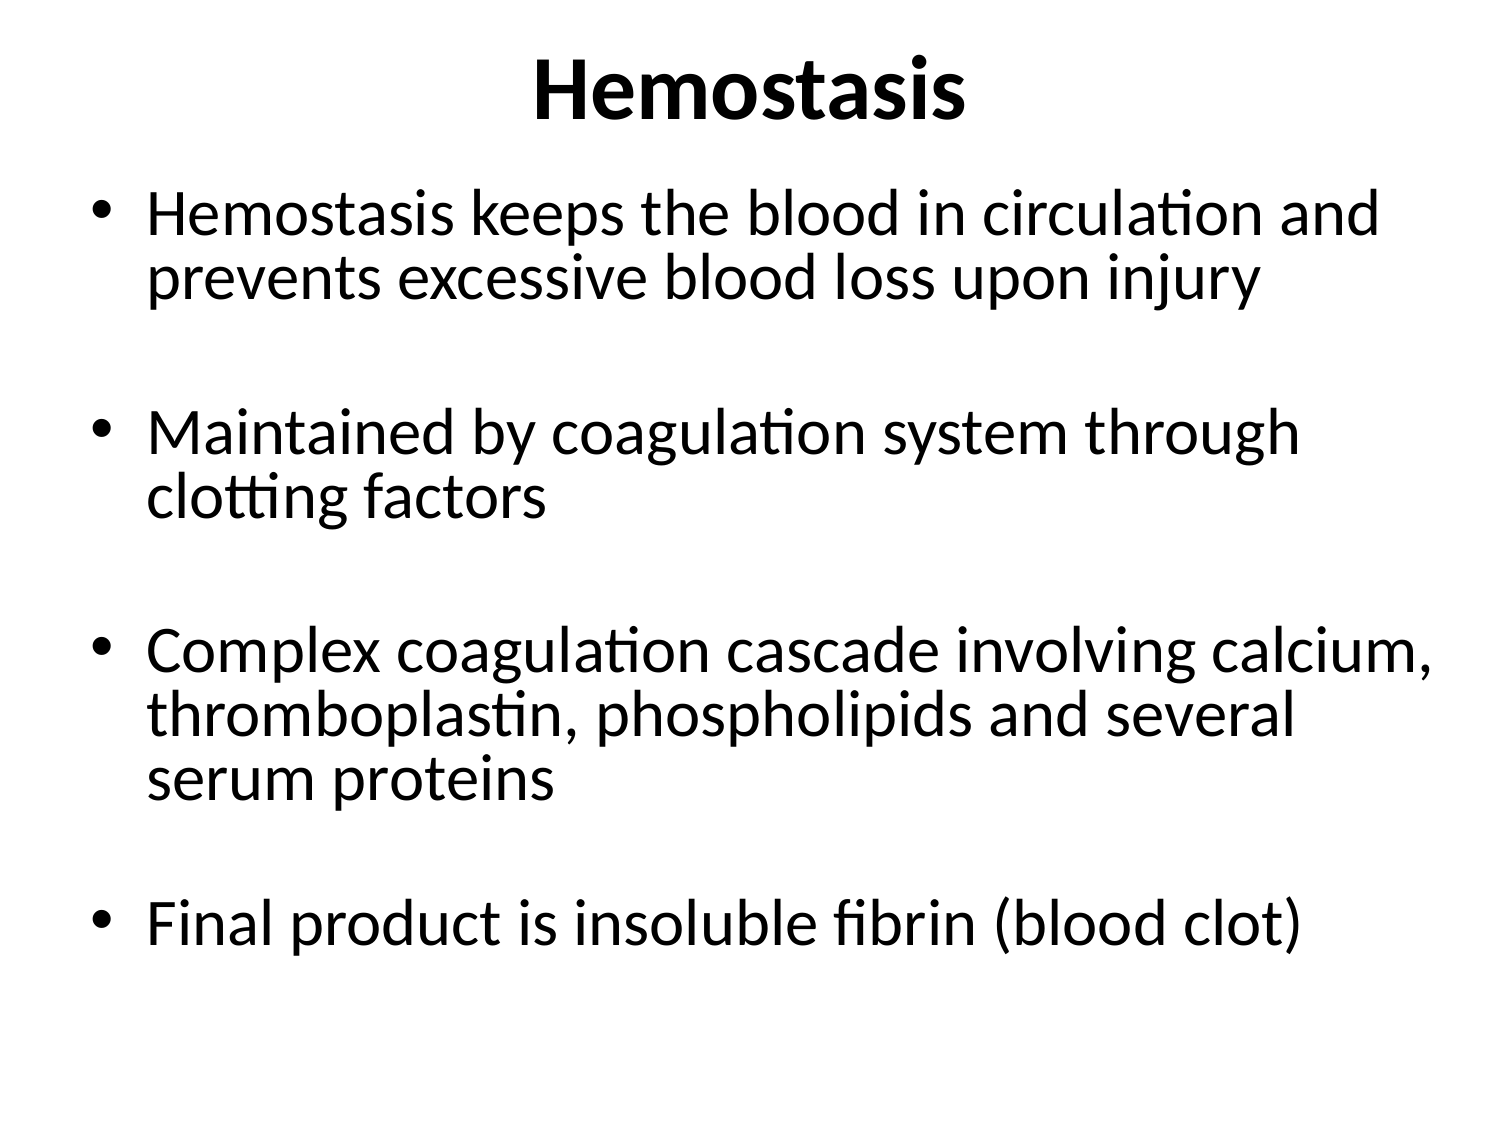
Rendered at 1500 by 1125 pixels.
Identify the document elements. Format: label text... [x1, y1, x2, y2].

title Hemostasis [75, 0, 1425, 176]
list Hemostasis keeps the blood in circulation and prevents excessive blood loss upon injury Maintained by coagulation system through clotting factors Complex coagulation cascade involving calcium, thromboplastin, phospholipids and several serum proteins Final product is insoluble fibrin (blood clot) [75, 176, 1459, 901]
